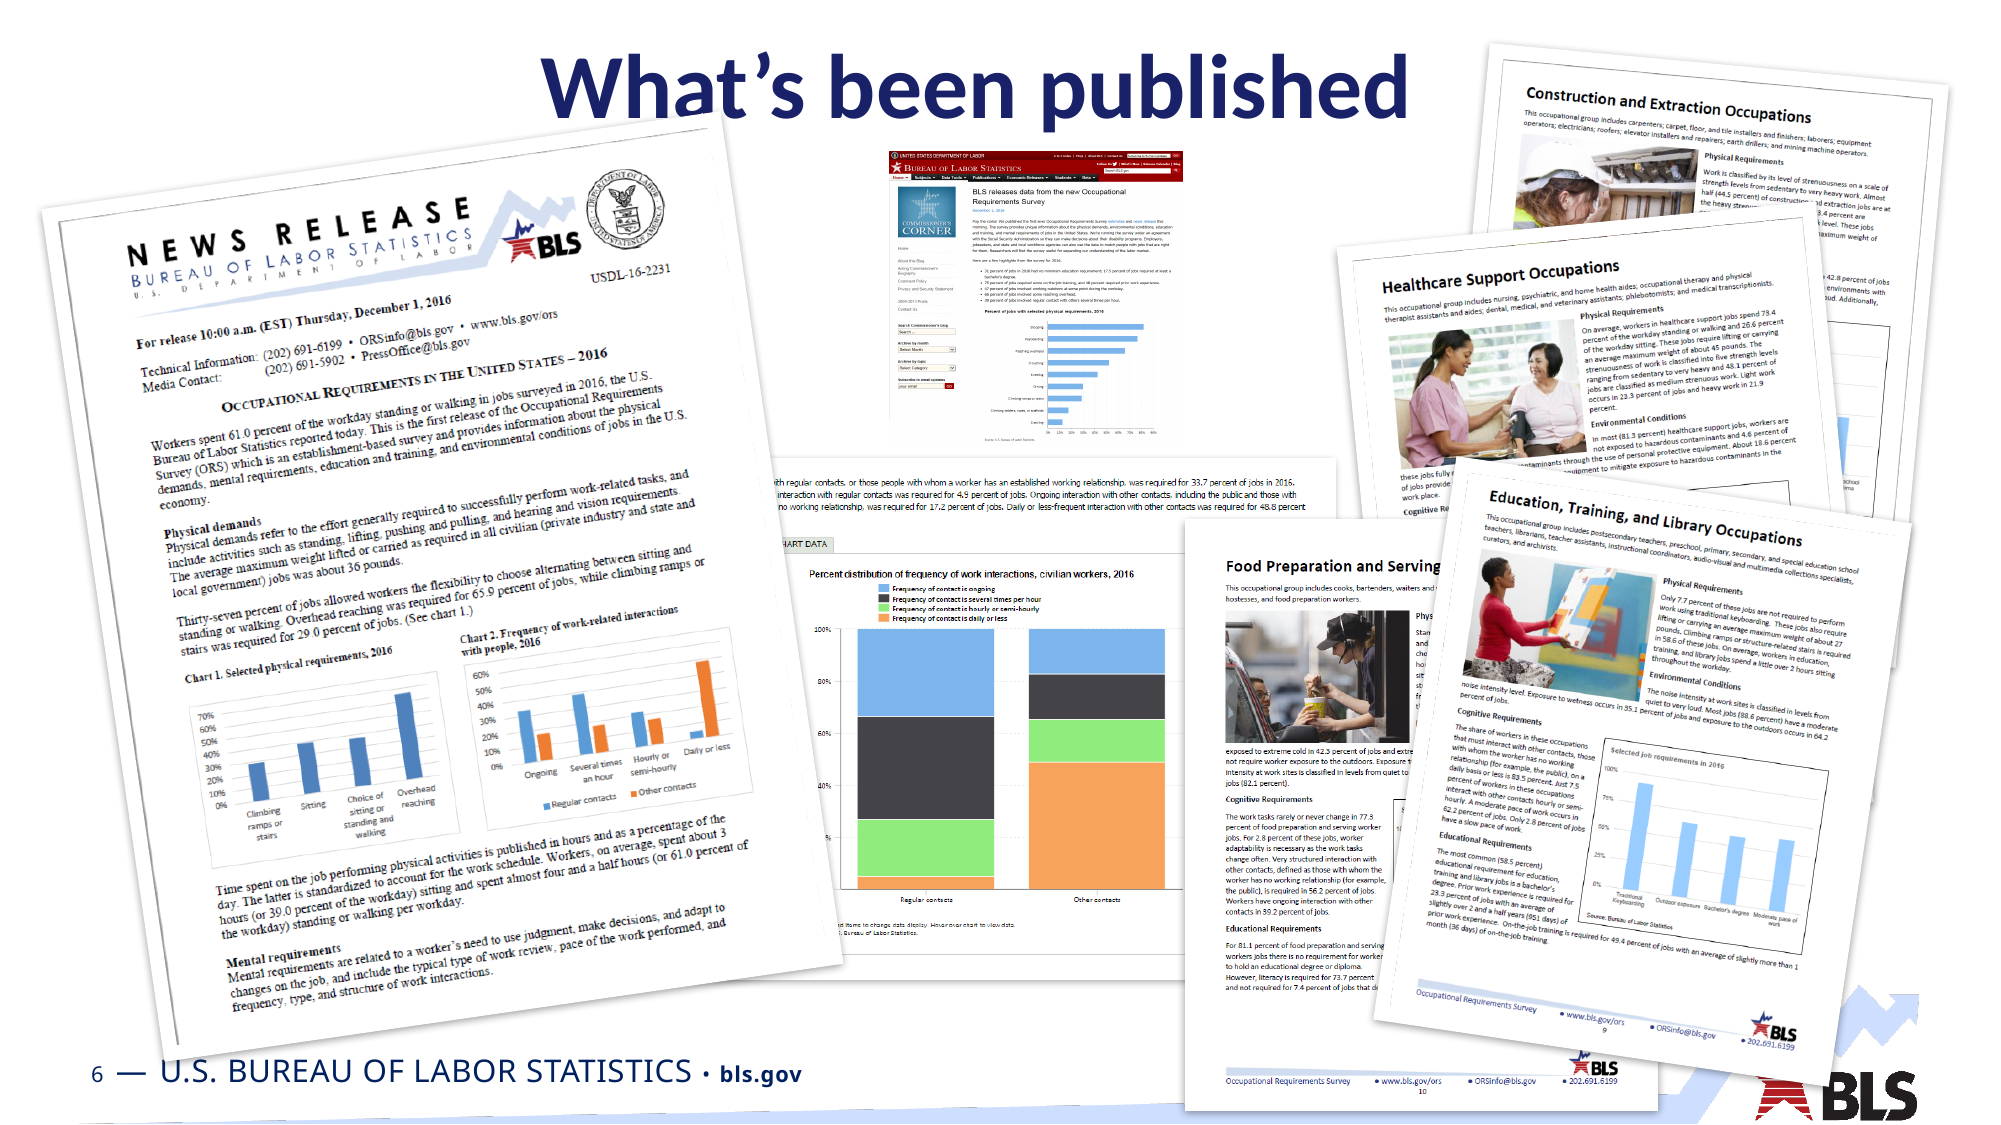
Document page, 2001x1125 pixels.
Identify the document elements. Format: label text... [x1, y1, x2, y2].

title What’s been published [57, 19, 1896, 152]
picture [59, 60, 1932, 1124]
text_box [889, 150, 1183, 447]
